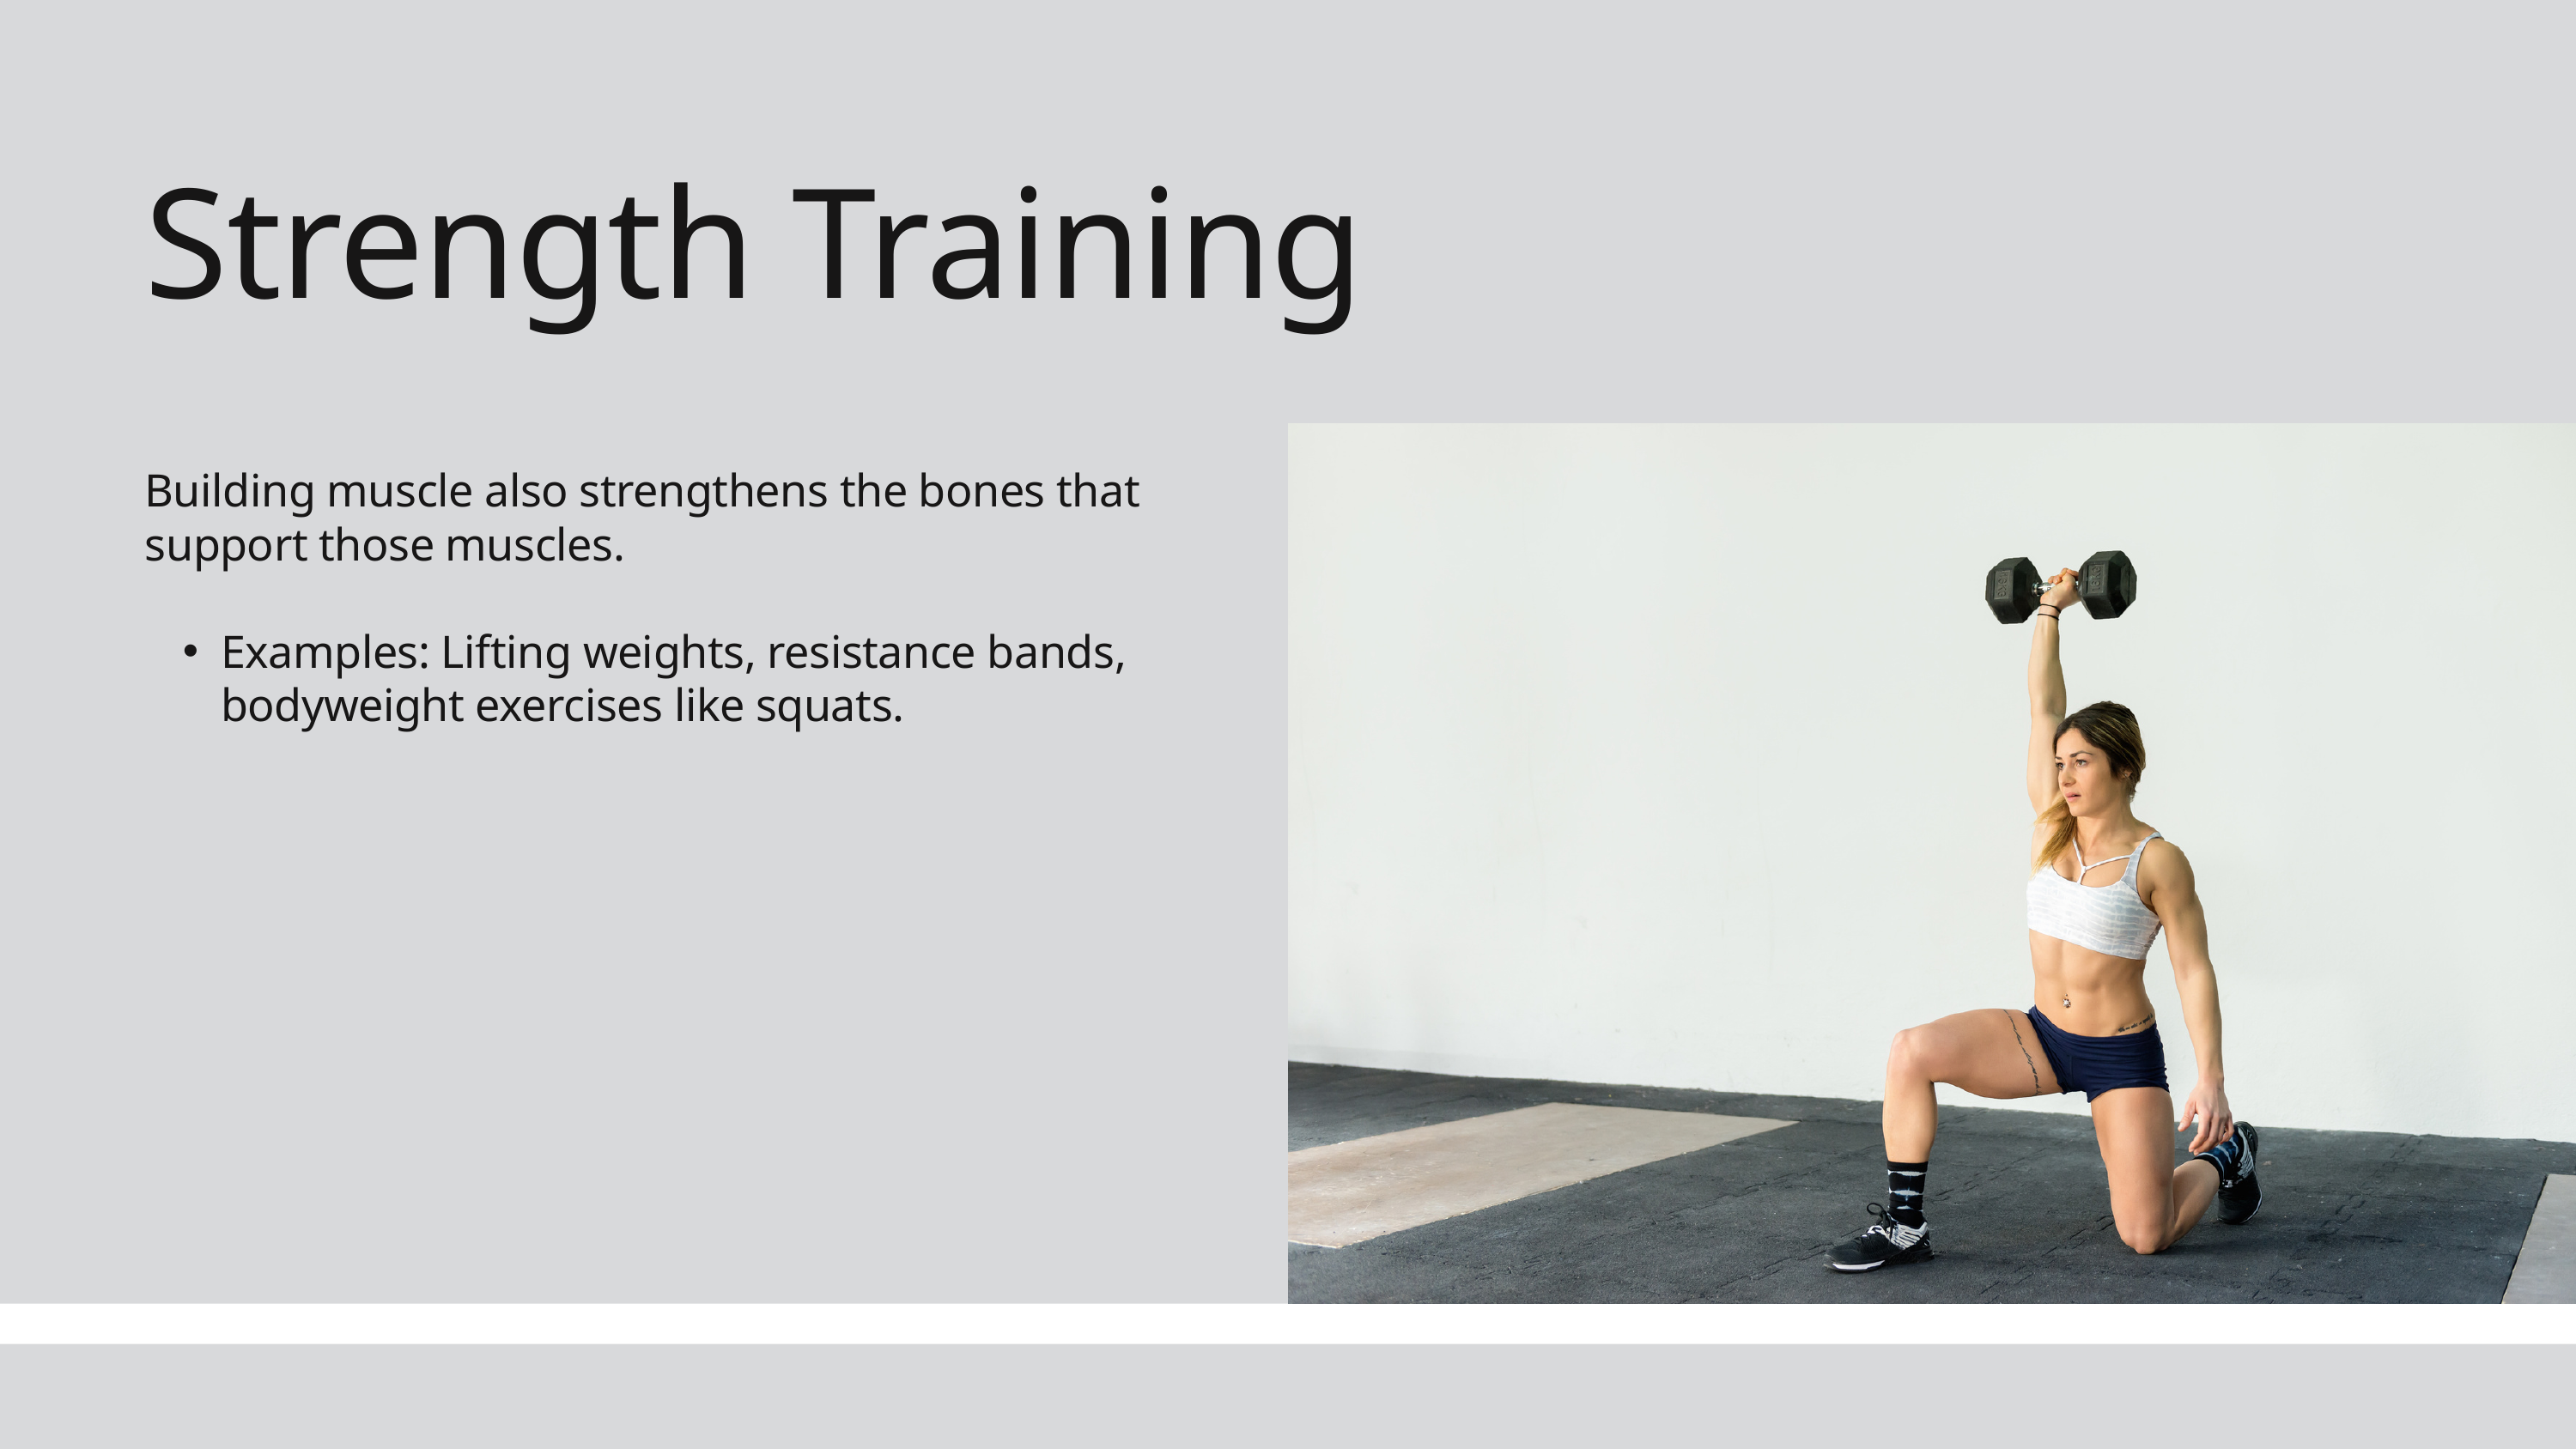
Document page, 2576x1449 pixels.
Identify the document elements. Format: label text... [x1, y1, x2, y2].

text_box Strength Training [144, 146, 2432, 329]
text_box [1287, 423, 2576, 1304]
text_box Building muscle also strengthens the bones that support those muscles. Examples: Lifting weights, resistance bands, bodyweight exercises like squats. [144, 462, 1186, 731]
